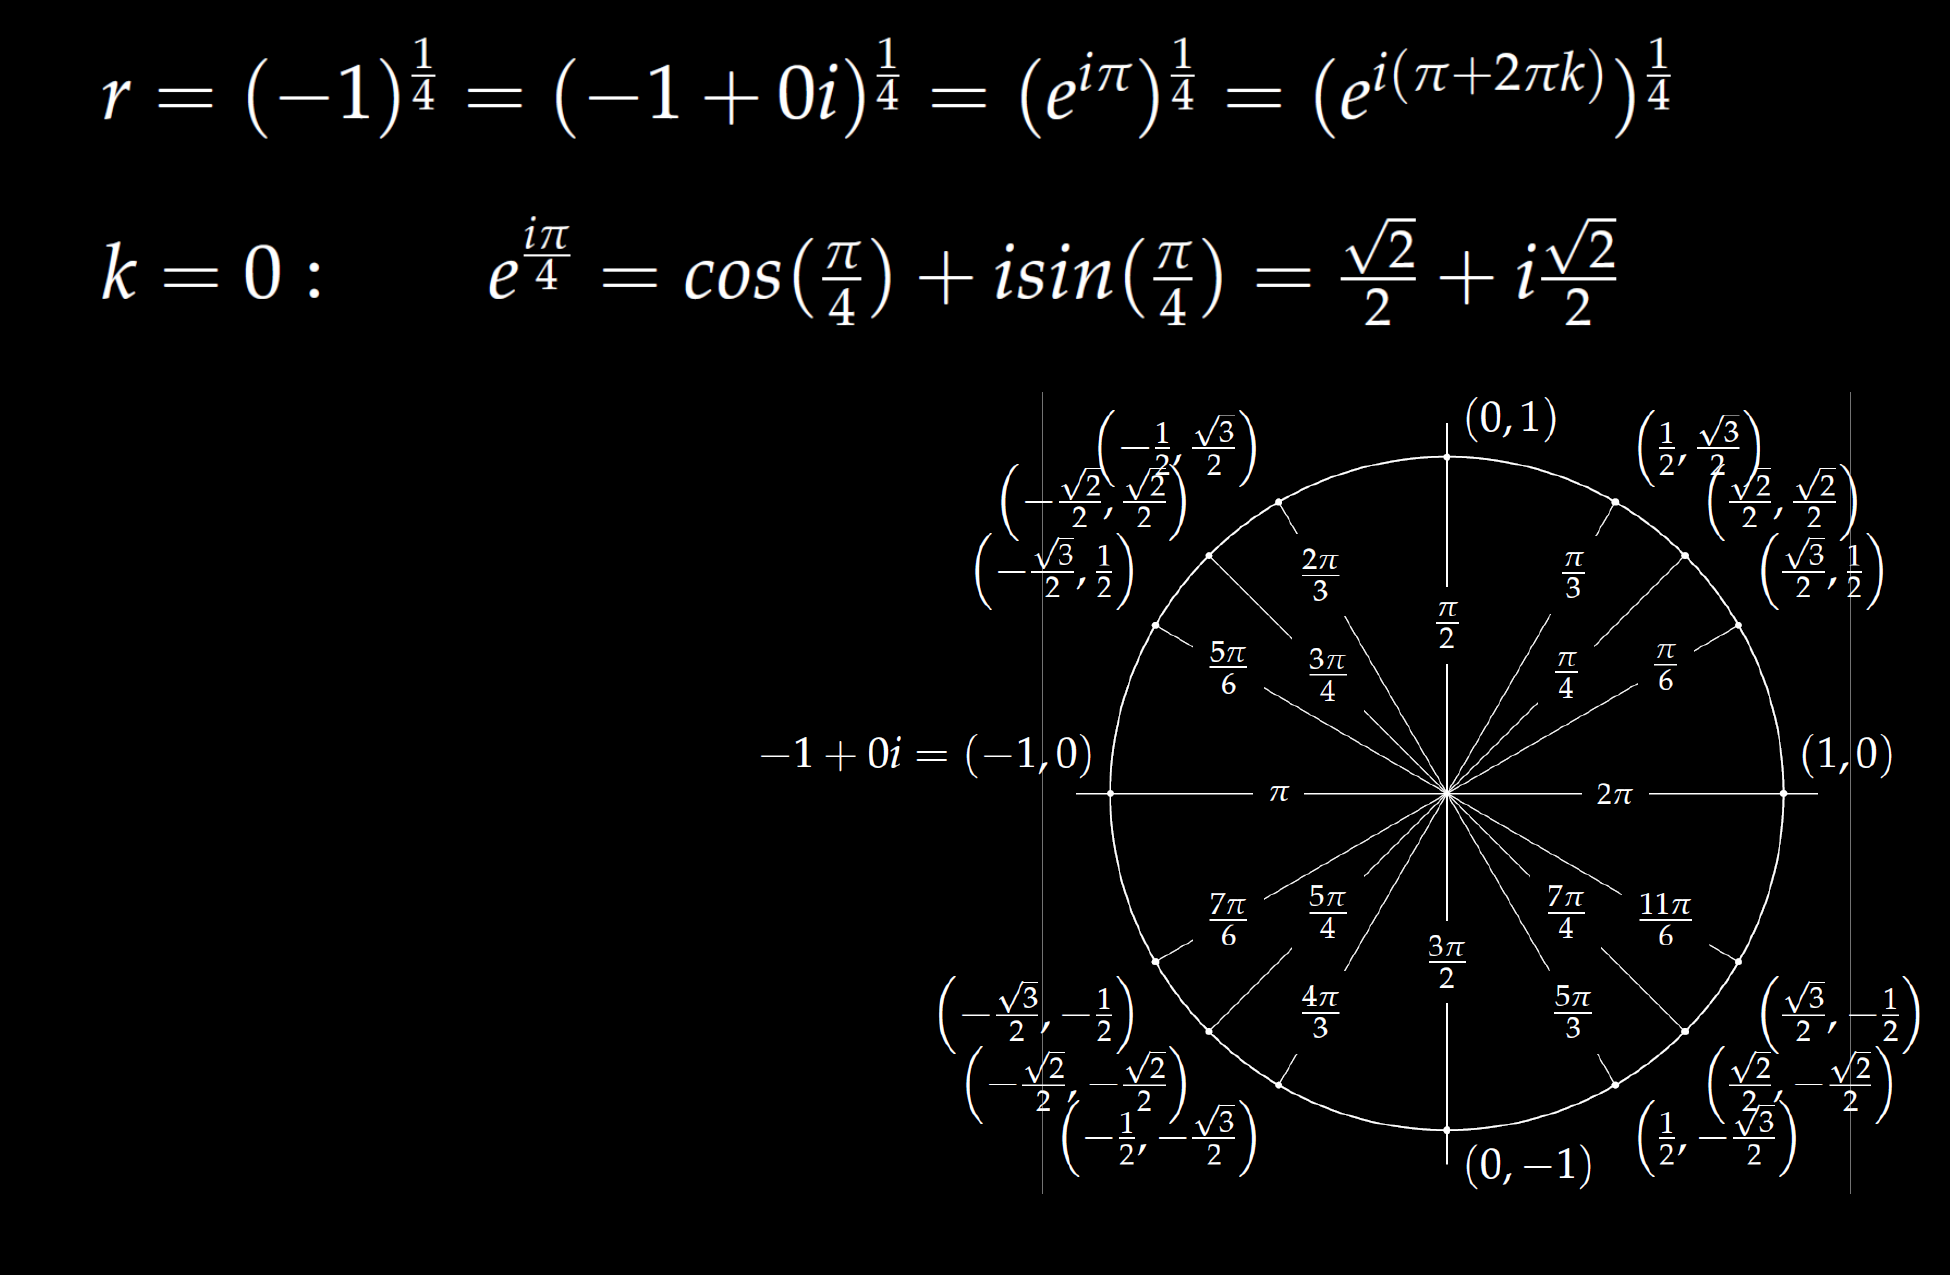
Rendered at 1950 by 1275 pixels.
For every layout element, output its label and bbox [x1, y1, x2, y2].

picture [720, 392, 1930, 1194]
picture [15, 12, 1950, 369]
